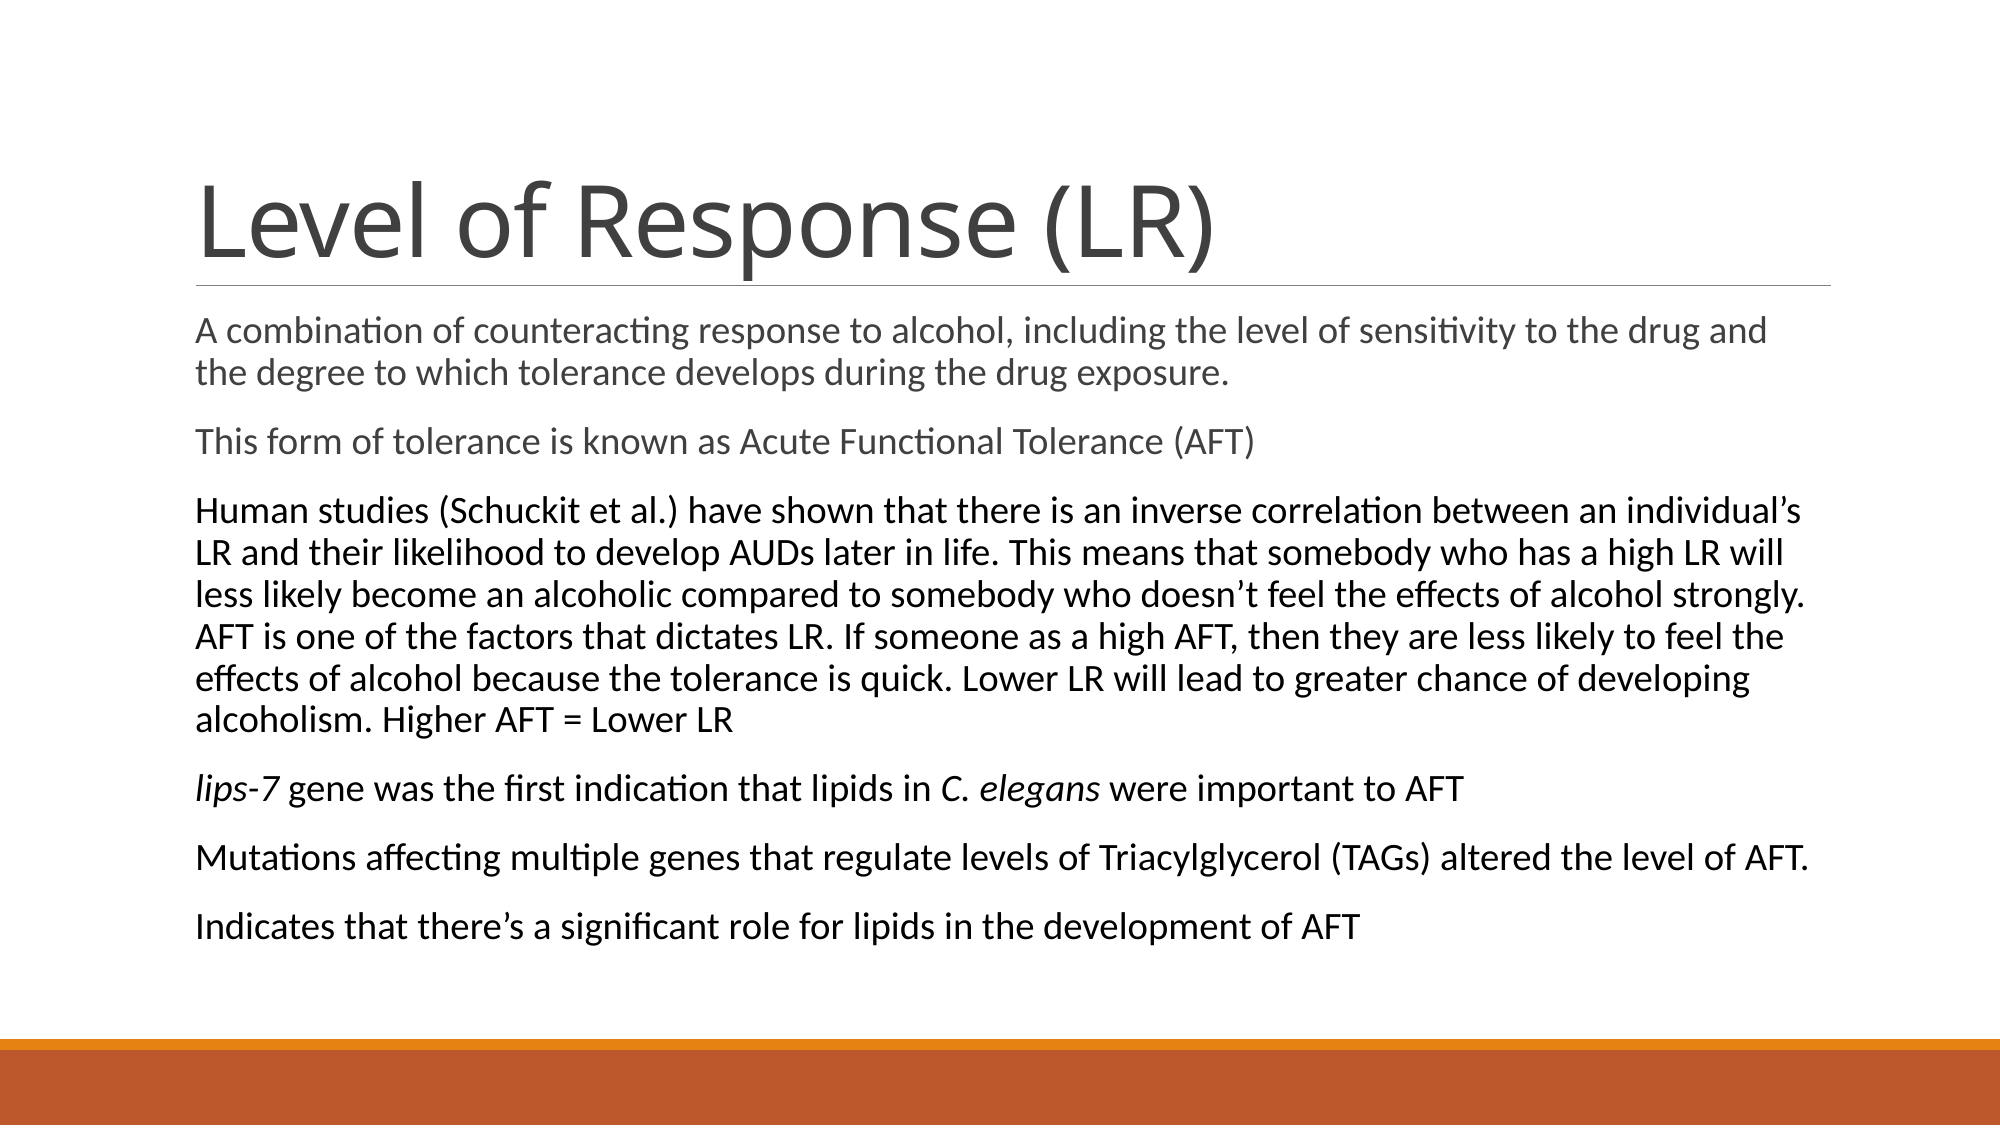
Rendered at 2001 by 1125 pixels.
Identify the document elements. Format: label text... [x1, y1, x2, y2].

title Level of Response (LR) [180, 47, 1830, 285]
list A combination of counteracting response to alcohol, including the level of sensitivity to the drug and the degree to which tolerance develops during the drug exposure. This form of tolerance is known as Acute Functional Tolerance (AFT) Human studies (Schuckit et al.) have shown that there is an inverse correlation between an individual’s LR and their likelihood to develop AUDs later in life. This means that somebody who has a high LR will less likely become an alcoholic compared to somebody who doesn’t feel the effects of alcohol strongly. AFT is one of the factors that dictates LR. If someone as a high AFT, then they are less likely to feel the effects of alcohol because the tolerance is quick. Lower LR will lead to greater chance of developing alcoholism. Higher AFT = Lower LR lips-7 gene was the first indication that lipids in C. elegans were important to AFT Mutations affecting multiple genes that regulate levels of Triacylglycerol (TAGs) altered the level of AFT. Indicates that there’s a significant role for lipids in the development of AFT [180, 302, 1830, 963]
